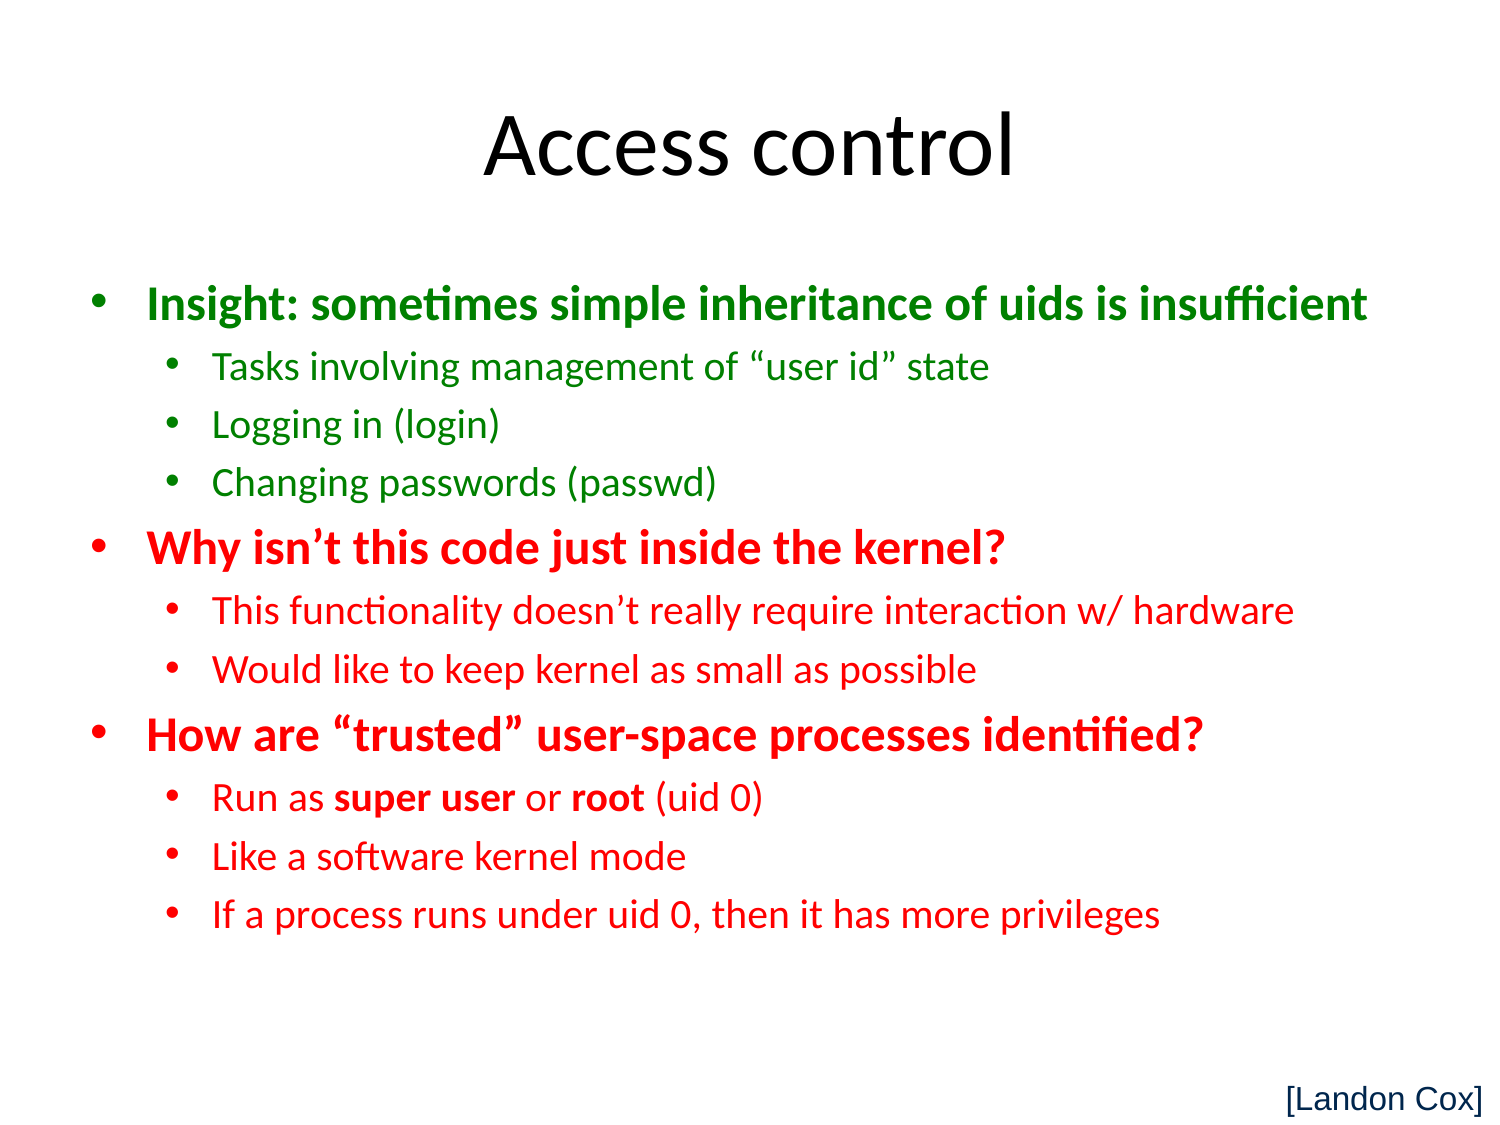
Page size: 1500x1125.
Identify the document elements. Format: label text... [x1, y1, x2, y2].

text_box [Landon Cox] [1270, 1069, 1499, 1125]
title Access control [75, 45, 1425, 233]
list Insight: sometimes simple inheritance of uids is insufficient Tasks involving management of “user id” state Logging in (login) Changing passwords (passwd) Why isn’t this code just inside the kernel? This functionality doesn’t really require interaction w/ hardware Would like to keep kernel as small as possible How are “trusted” user-space processes identified? Run as super user or root (uid 0) Like a software kernel mode If a process runs under uid 0, then it has more privileges [75, 262, 1425, 1005]
